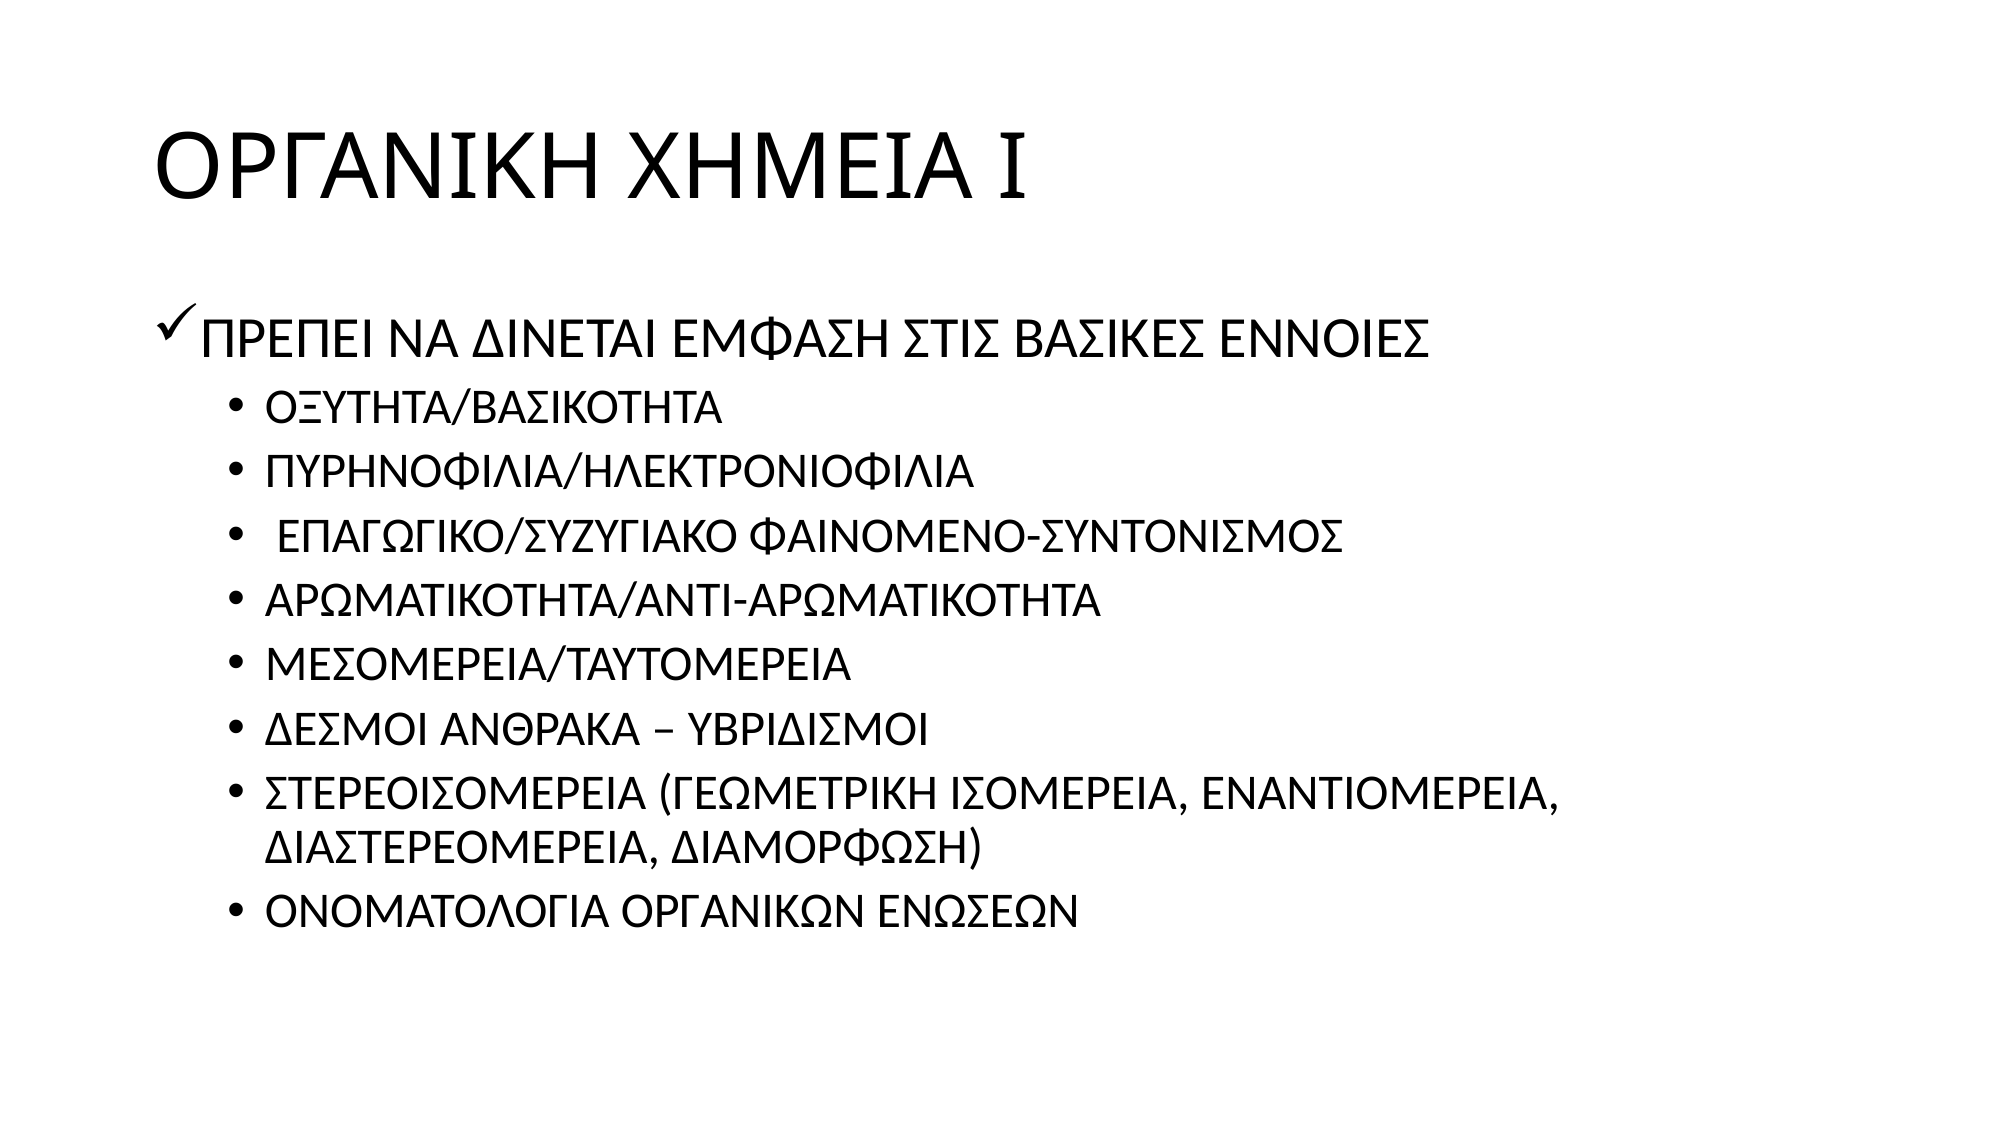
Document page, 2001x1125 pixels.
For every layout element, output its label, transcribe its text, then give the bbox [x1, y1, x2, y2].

title ΟΡΓΑΝΙΚΗ ΧΗΜΕΙΑ Ι [137, 59, 1863, 278]
list ΠΡΕΠΕΙ ΝΑ ΔΙΝΕΤΑΙ ΕΜΦΑΣΗ ΣΤΙΣ ΒΑΣΙΚΕΣ ΕΝΝΟΙΕΣ ΟΞΥΤΗΤΑ/ΒΑΣΙΚΟΤΗΤΑ ΠΥΡΗΝΟΦΙΛΙΑ/ΗΛΕΚΤΡΟΝΙΟΦΙΛΙΑ ΕΠΑΓΩΓΙΚΟ/ΣΥΖΥΓΙΑΚΟ ΦΑΙΝΟΜΕΝΟ-ΣΥΝΤΟΝΙΣΜΟΣ ΑΡΩΜΑΤΙΚΟΤΗΤΑ/ΑΝΤΙ-ΑΡΩΜΑΤΙΚΟΤΗΤΑ ΜΕΣΟΜΕΡΕΙΑ/ΤΑΥΤΟΜΕΡΕΙΑ ΔΕΣΜΟΙ ΑΝΘΡΑΚΑ – ΥΒΡΙΔΙΣΜΟΙ ΣΤΕΡΕΟΙΣΟΜΕΡΕΙΑ (ΓΕΩΜΕΤΡΙΚΗ ΙΣΟΜΕΡΕΙΑ, ΕΝΑΝΤΙΟΜΕΡΕΙΑ, ΔΙΑΣΤΕΡΕΟΜΕΡΕΙΑ, ΔΙΑΜΟΡΦΩΣΗ) ΟΝΟΜΑΤΟΛΟΓΙΑ ΟΡΓΑΝΙΚΩΝ ΕΝΩΣΕΩΝ [137, 299, 1863, 1014]
